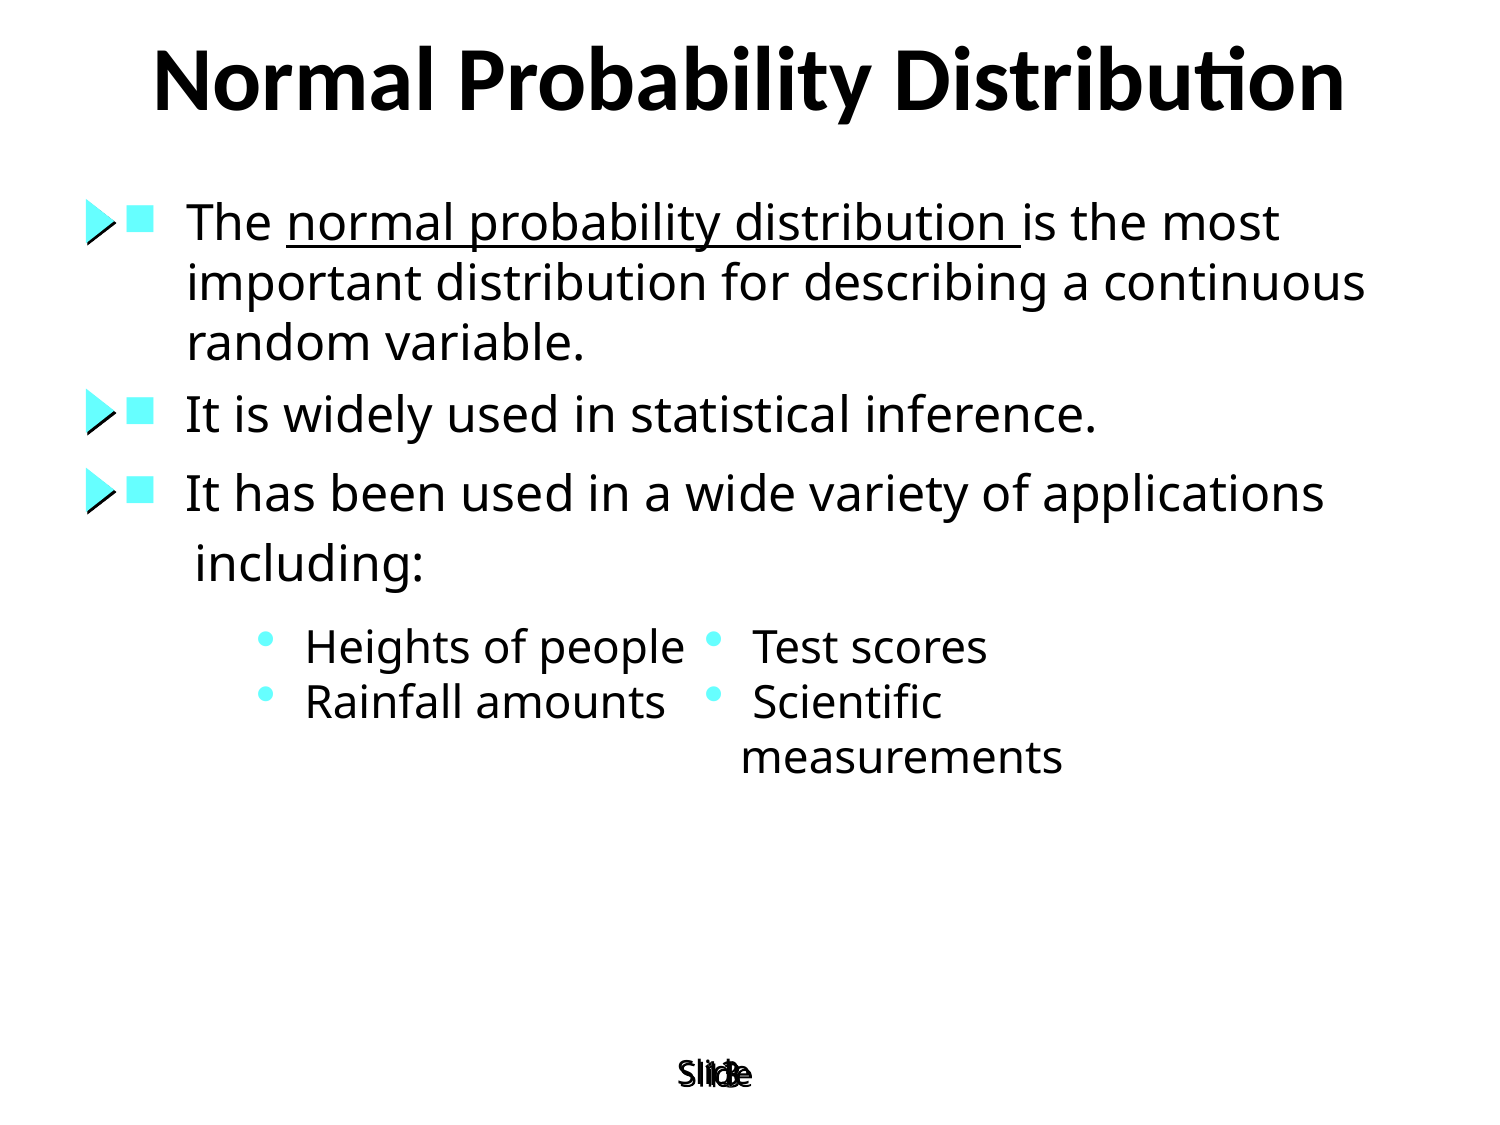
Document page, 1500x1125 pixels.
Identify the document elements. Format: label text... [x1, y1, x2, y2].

text_box It is widely used in statistical inference. [114, 375, 1253, 454]
text_box Test scores Scientific measurements [690, 610, 1270, 791]
title Normal Probability Distribution [112, 7, 1388, 141]
text_box It has been used in a wide variety of applications including: [114, 454, 1390, 614]
text_box Heights of people Rainfall amounts [242, 610, 690, 736]
list The normal probability distribution is the most important distribution for describing a continuous random variable. [114, 183, 1390, 384]
text_box [86, 201, 113, 242]
text_box [86, 469, 113, 510]
text_box [86, 390, 113, 431]
